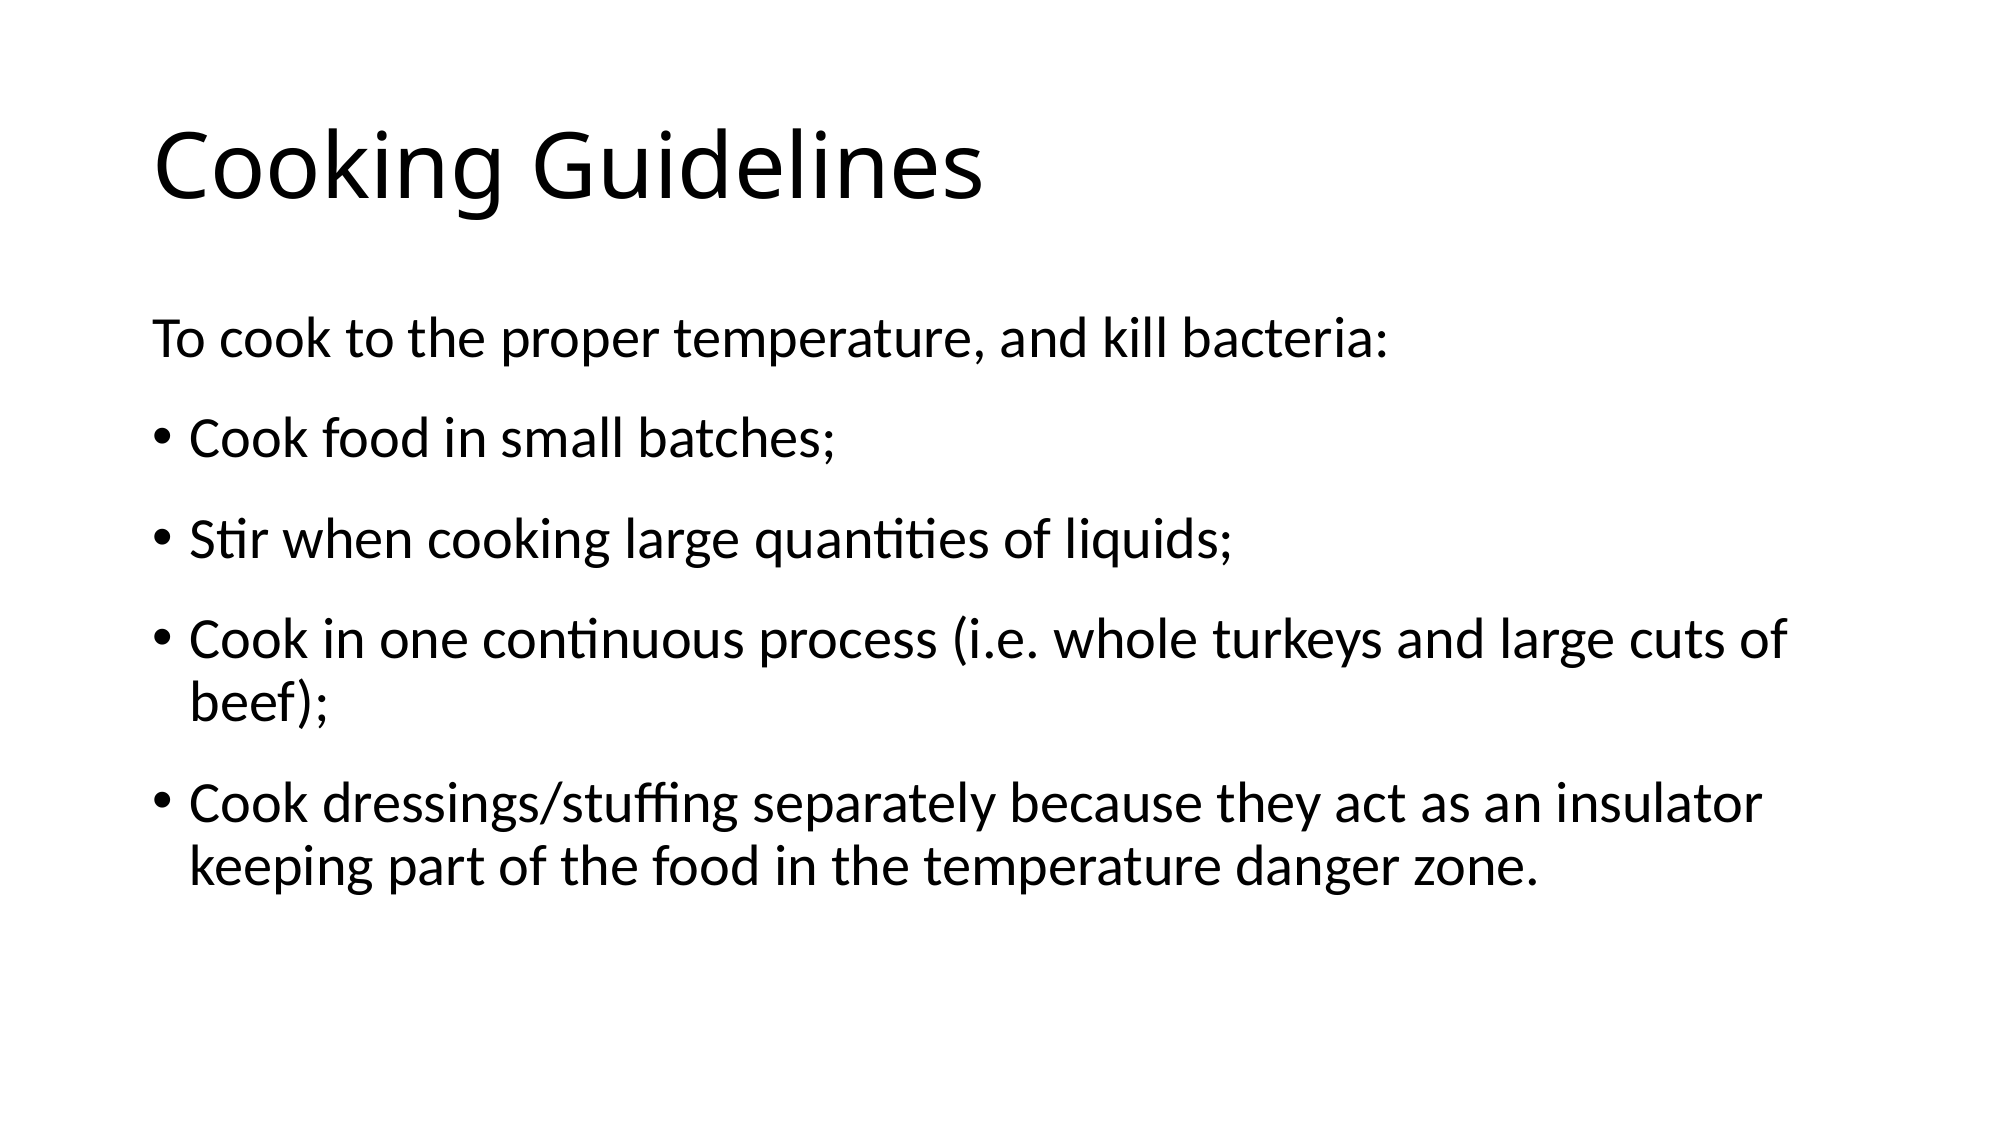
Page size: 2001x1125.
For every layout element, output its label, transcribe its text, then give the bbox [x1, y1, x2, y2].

title Cooking Guidelines [137, 59, 1863, 278]
list To cook to the proper temperature, and kill bacteria: Cook food in small batches; Stir when cooking large quantities of liquids; Cook in one continuous process (i.e. whole turkeys and large cuts of beef); Cook dressings/stuffing separately because they act as an insulator keeping part of the food in the temperature danger zone. [137, 299, 1863, 1014]
